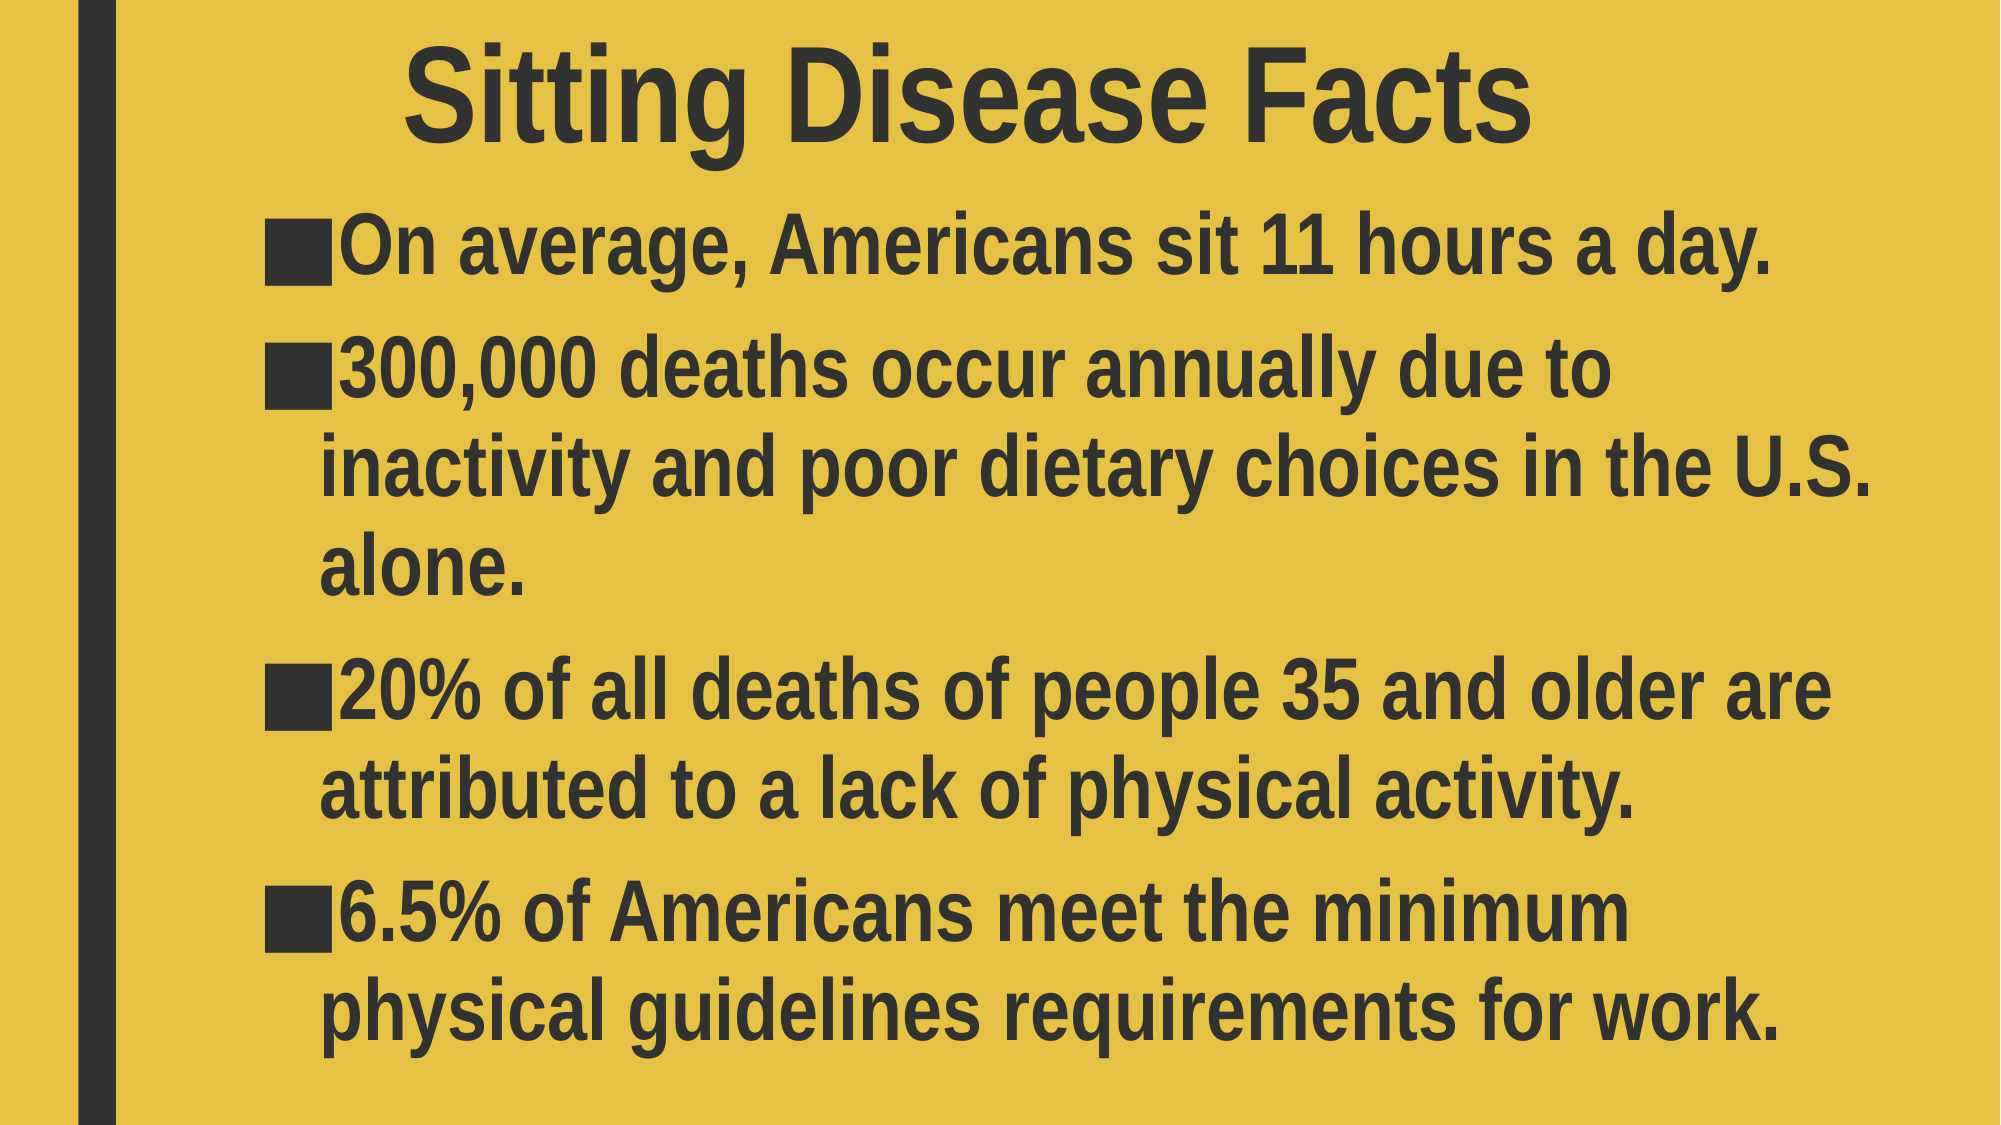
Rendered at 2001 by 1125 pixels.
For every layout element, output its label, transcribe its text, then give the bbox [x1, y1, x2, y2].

title Sitting Disease Facts [182, 17, 1758, 181]
list On average, Americans sit 11 hours a day. 300,000 deaths occur annually due to inactivity and poor dietary choices in the U.S. alone. 20% of all deaths of people 35 and older are attributed to a lack of physical activity. 6.5% of Americans meet the minimum physical guidelines requirements for work. [242, 187, 1928, 1075]
